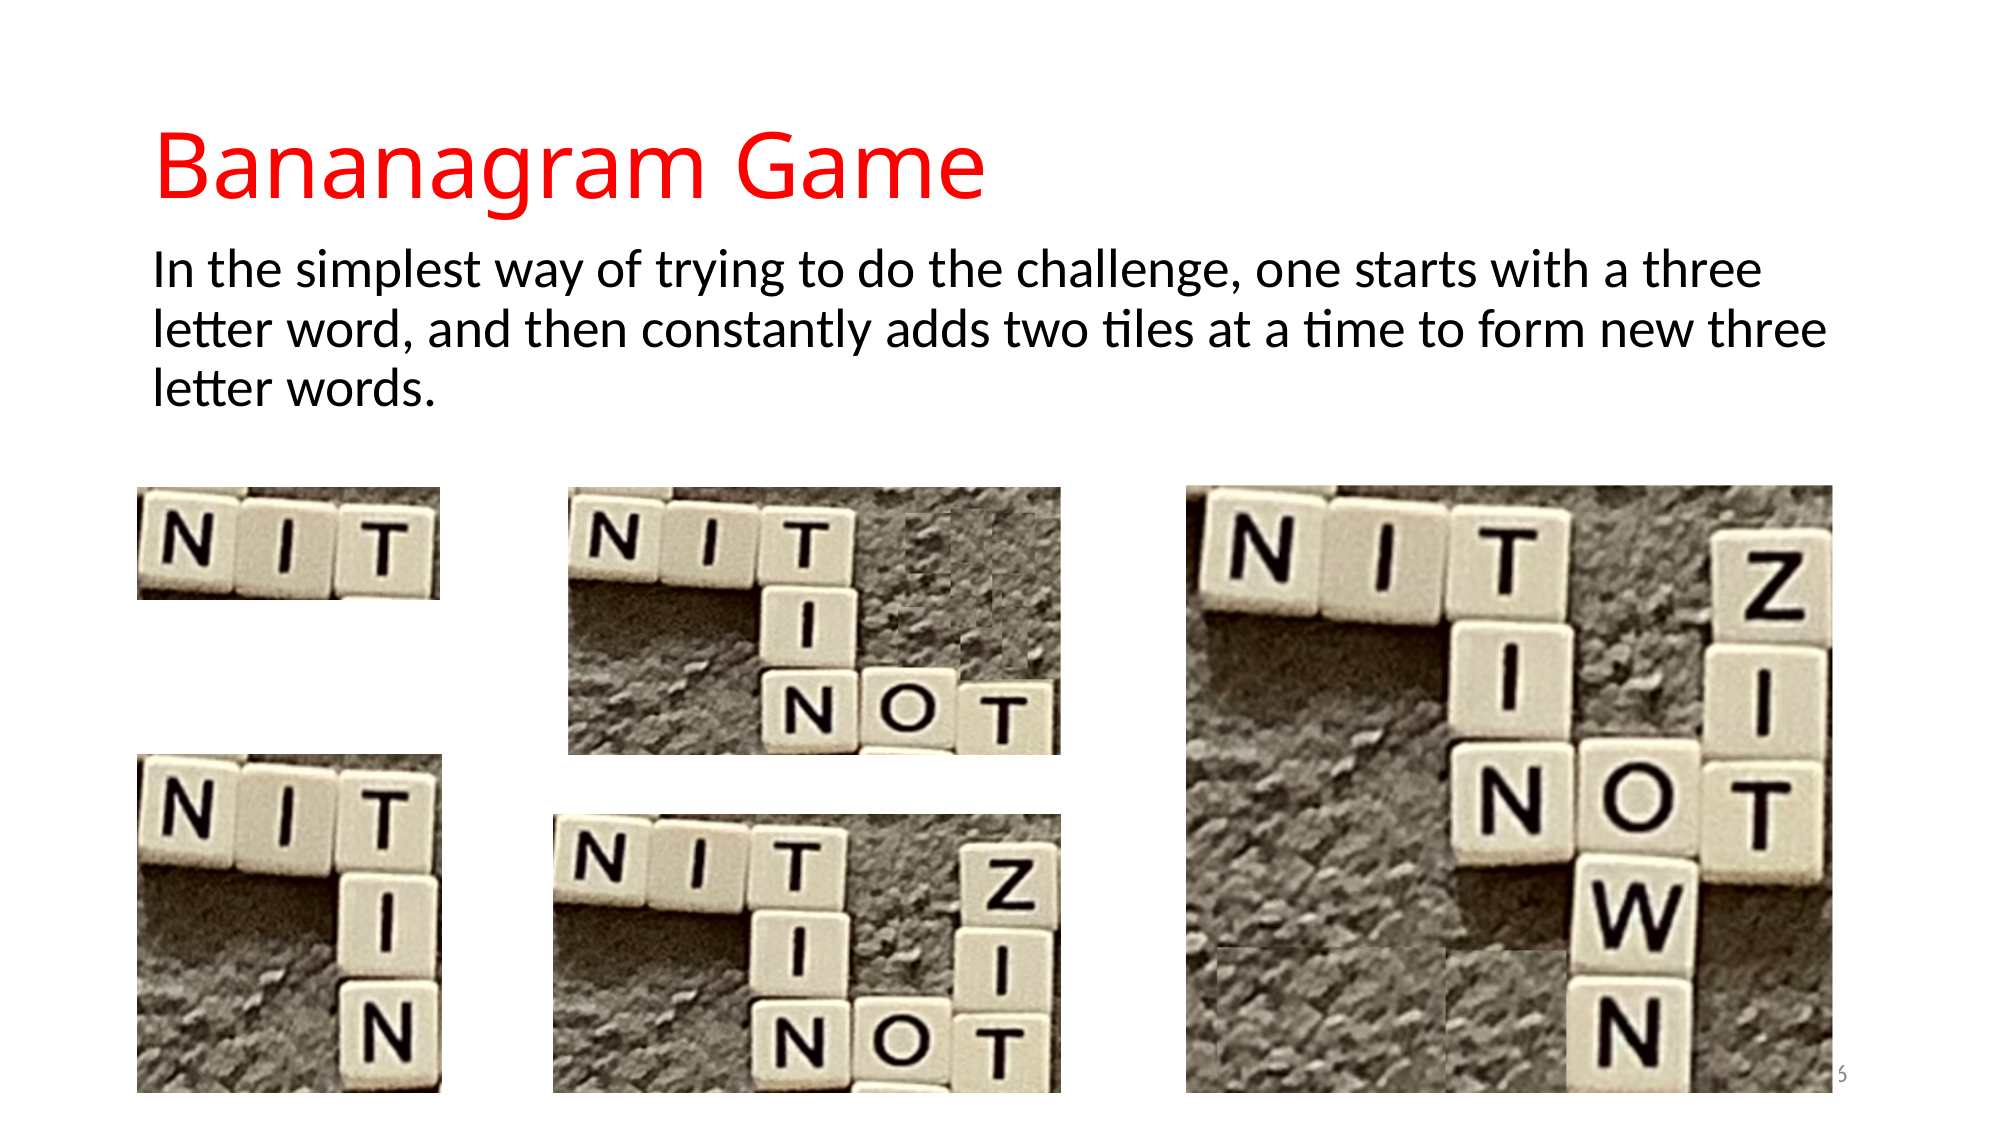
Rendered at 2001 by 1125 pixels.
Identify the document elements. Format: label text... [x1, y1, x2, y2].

title Bananagram Game [137, 59, 1863, 232]
picture [137, 754, 442, 1093]
picture [553, 814, 1061, 1093]
slide_number 6 [1412, 1042, 1863, 1103]
list In the simplest way of trying to do the challenge, one starts with a three letter word, and then constantly adds two tiles at a time to form new three letter words. [137, 232, 1863, 428]
picture [1186, 484, 1839, 1093]
picture [137, 487, 440, 600]
picture [566, 487, 1062, 755]
